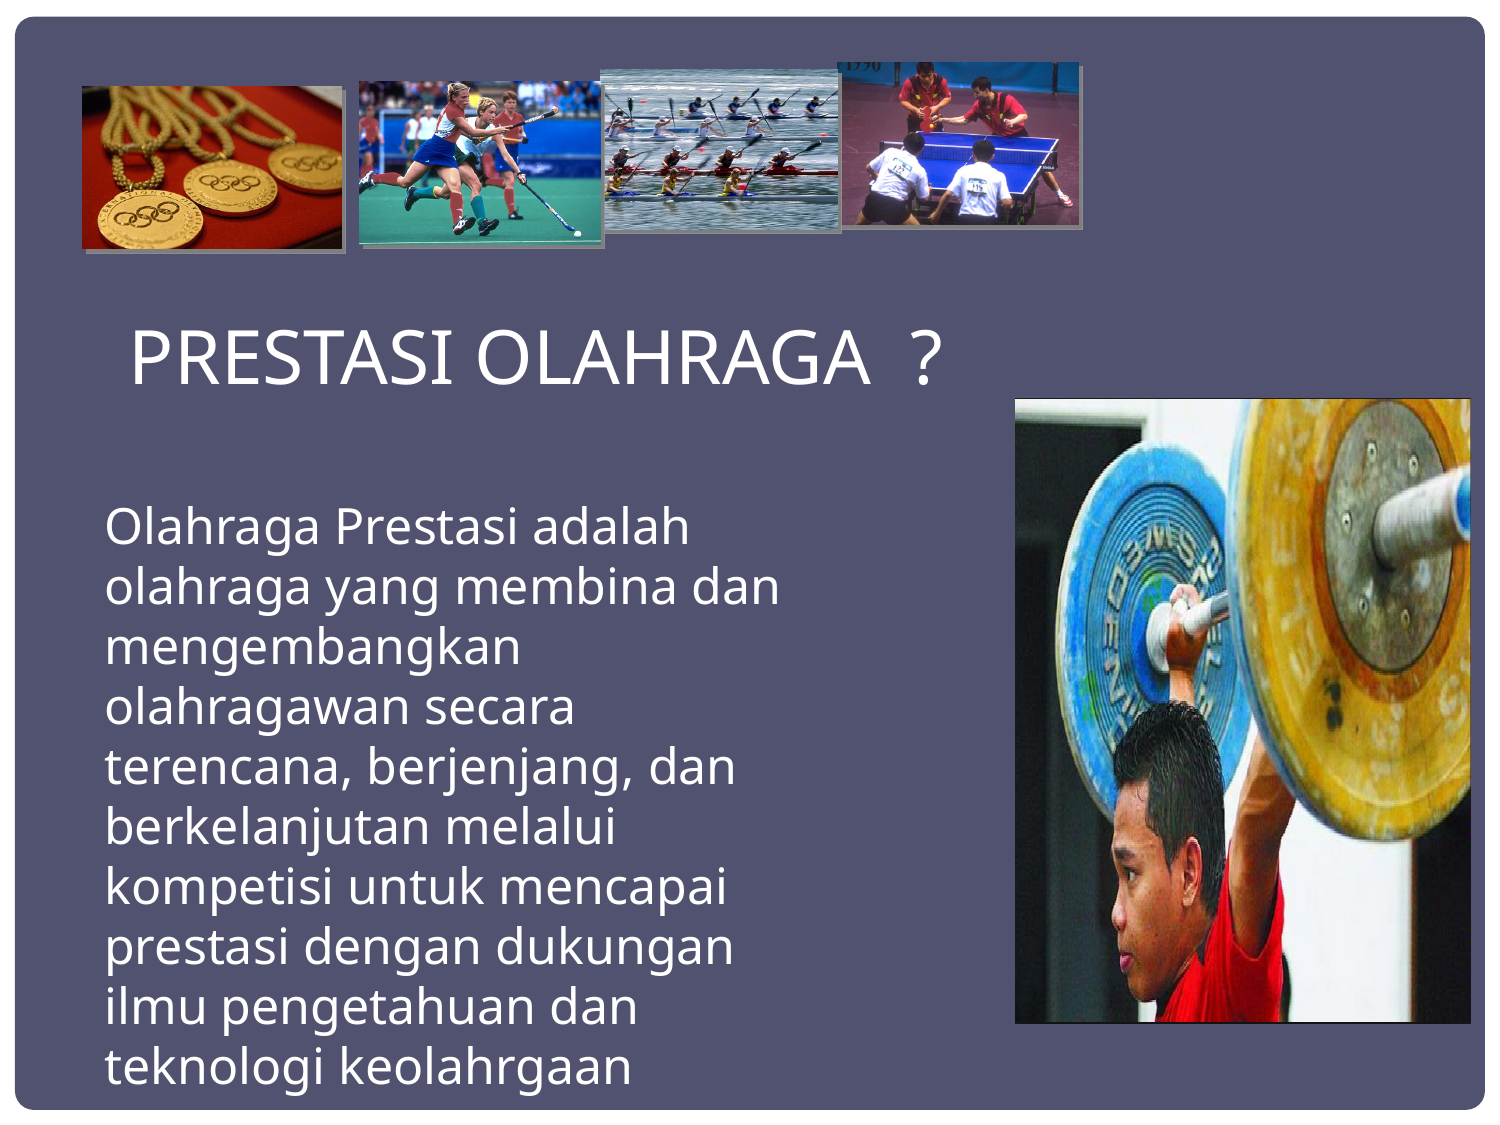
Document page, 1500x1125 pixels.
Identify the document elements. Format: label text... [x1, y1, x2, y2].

text_box Olahraga Prestasi adalah olahraga yang membina dan mengembangkan olahragawan secara terencana, berjenjang, dan berkelanjutan melalui kompetisi untuk mencapai prestasi dengan dukungan ilmu pengetahuan dan teknologi keolahrgaan [89, 487, 840, 1103]
picture [1015, 397, 1471, 1024]
text_box PRESTASI OLAHRAGA ? [114, 302, 959, 407]
picture [81, 86, 342, 250]
picture [359, 62, 1079, 245]
